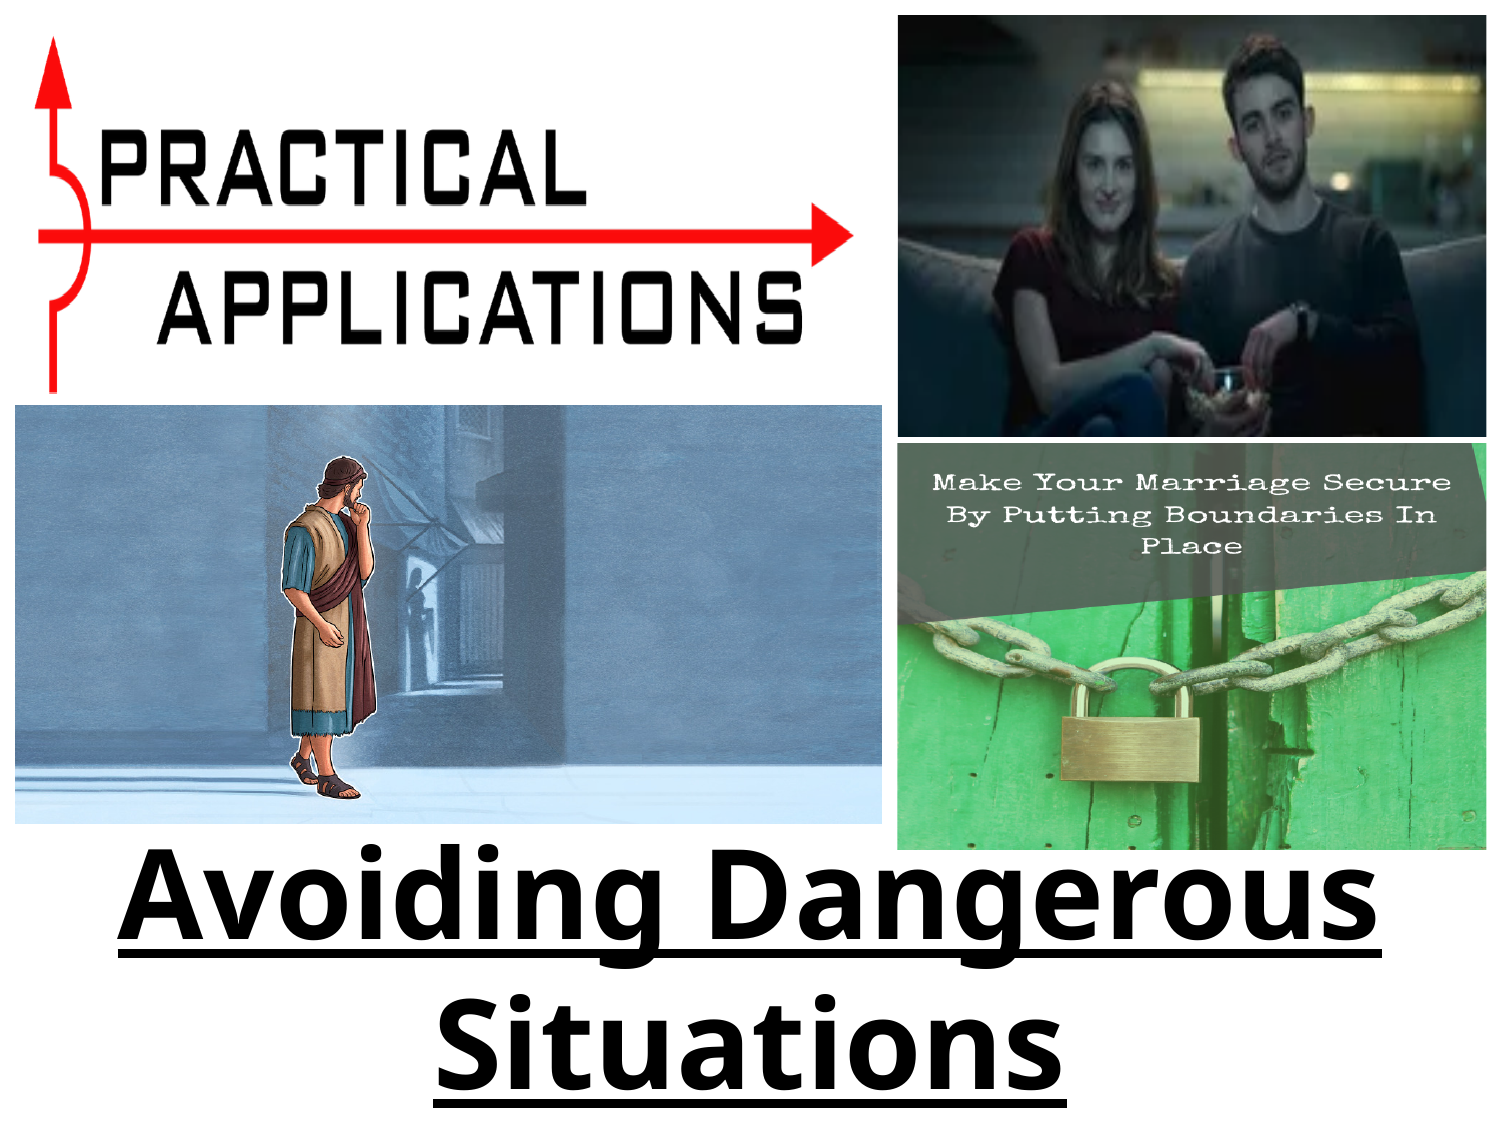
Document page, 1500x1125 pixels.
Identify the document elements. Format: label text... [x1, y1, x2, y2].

picture [897, 15, 1487, 437]
picture [15, 24, 882, 824]
picture [897, 443, 1487, 851]
text_box Avoiding Dangerous Situations [0, 806, 1500, 1122]
